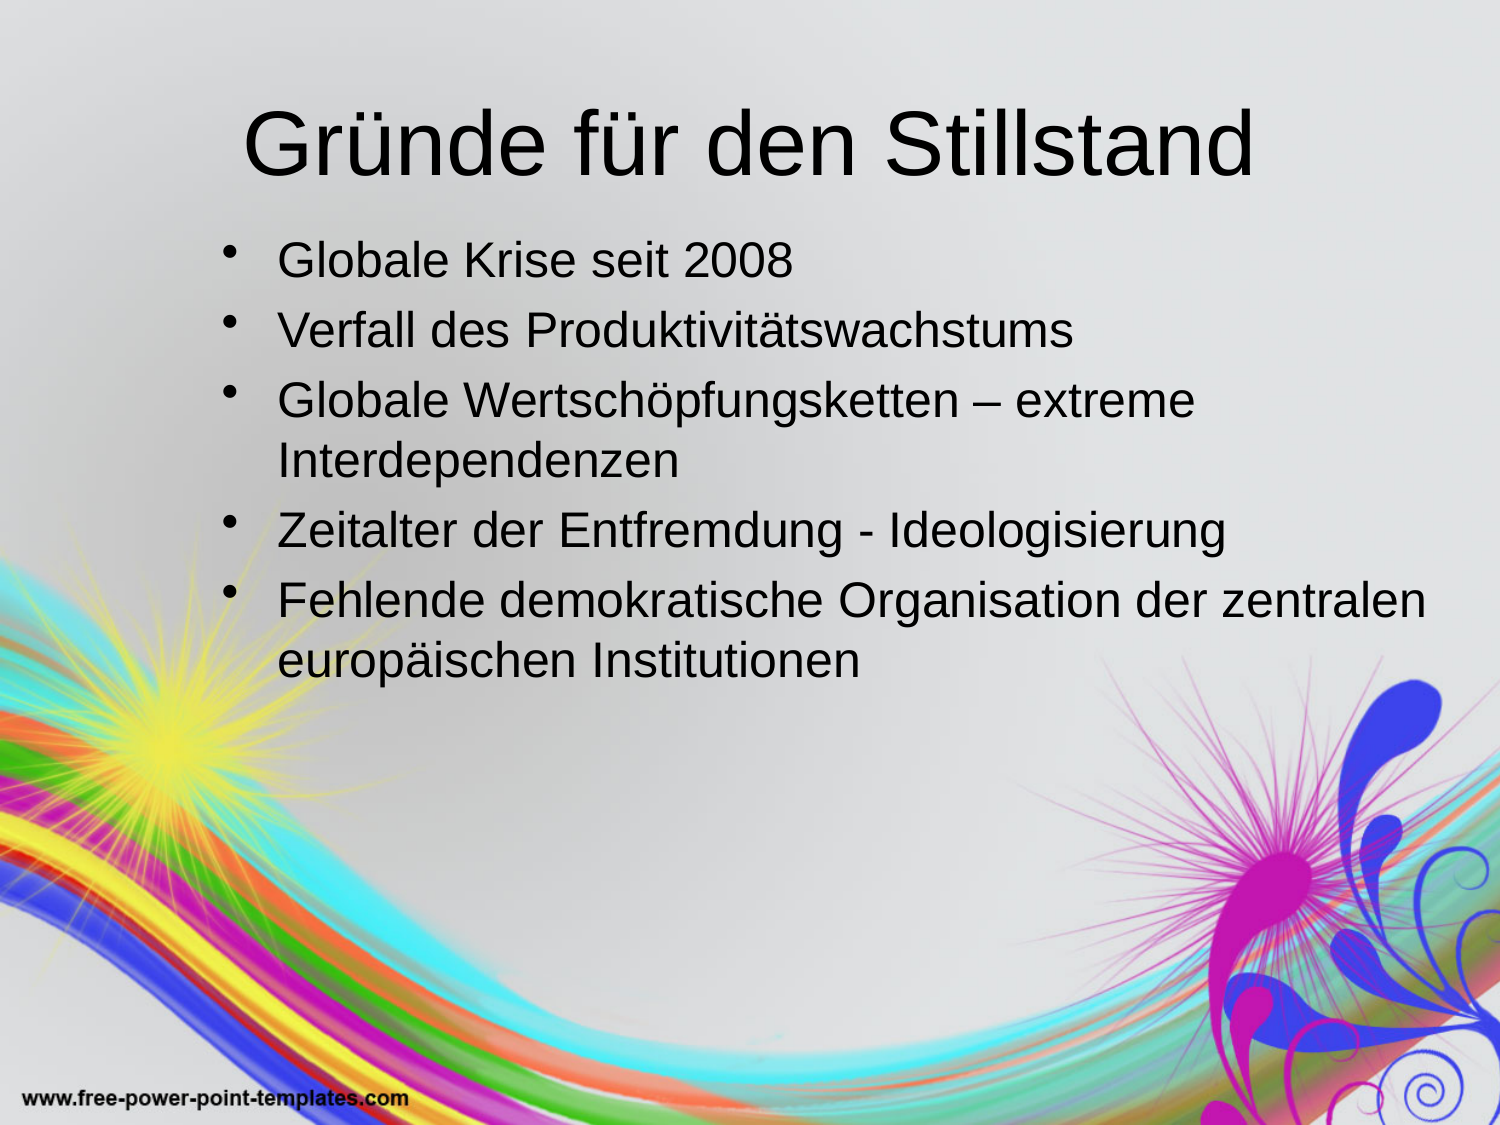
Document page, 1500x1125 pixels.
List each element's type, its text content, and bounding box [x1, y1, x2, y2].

list Globale Krise seit 2008 Verfall des Produktivitätswachstums Globale Wertschöpfungsketten – extreme Interdependenzen Zeitalter der Entfremdung - Ideologisierung Fehlende demokratische Organisation der zentralen europäischen Institutionen [206, 219, 1447, 728]
picture [0, 0, 1500, 1125]
title Gründe für den Stillstand [75, 45, 1425, 233]
